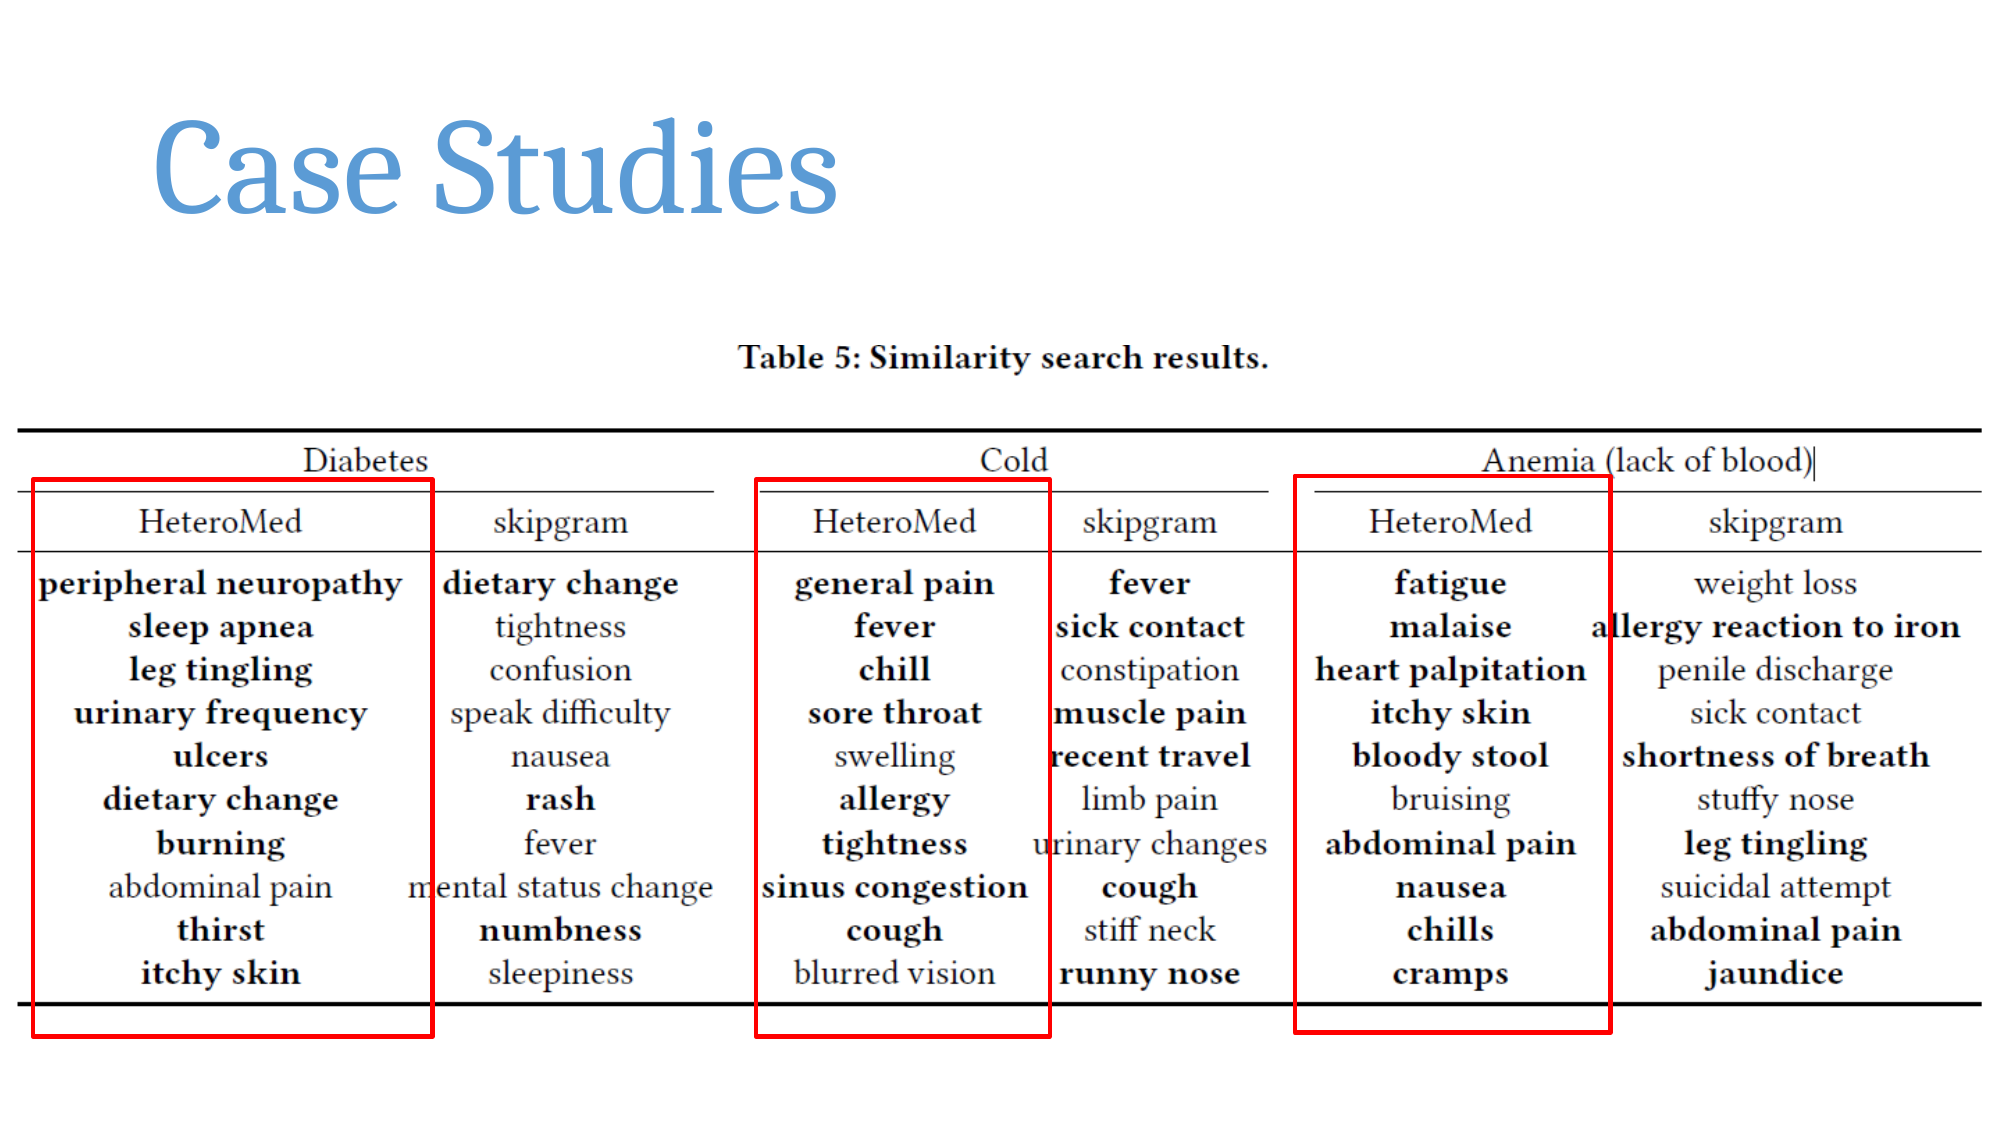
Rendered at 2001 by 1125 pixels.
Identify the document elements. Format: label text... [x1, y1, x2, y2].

title Case Studies [138, 60, 1864, 278]
picture [7, 345, 2000, 1037]
